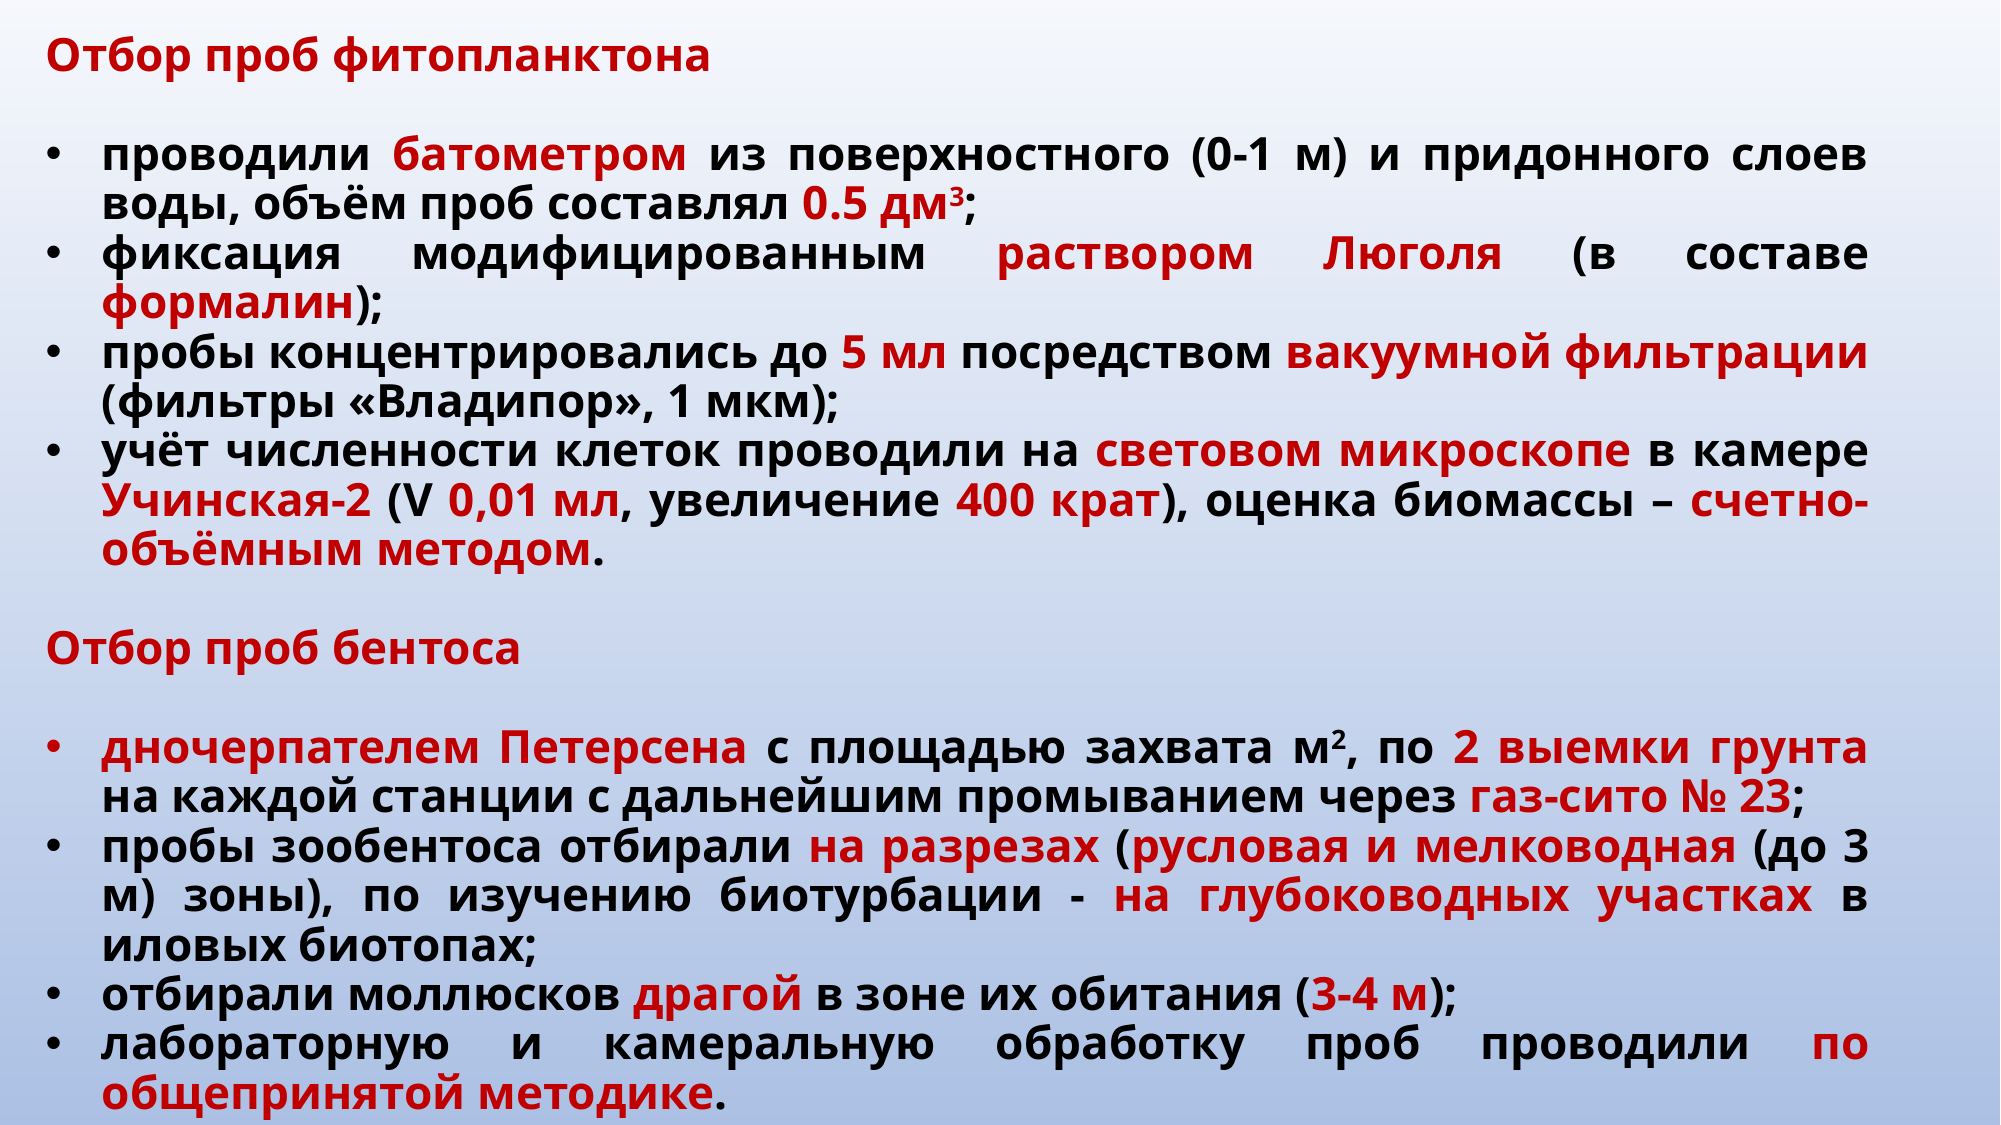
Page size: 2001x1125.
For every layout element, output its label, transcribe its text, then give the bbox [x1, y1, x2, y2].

text_box Отбор проб фитопланктона проводили батометром из поверхностного (0-1 м) и придонного слоев воды, объём проб составлял 0.5 дм3; фиксация модифицированным раствором Люголя (в составе формалин); пробы концентрировались до 5 мл посредством вакуумной фильтрации (фильтры «Владипор», 1 мкм); учёт численности клеток проводили на световом микроскопе в камере Учинская-2 (V 0,01 мл, увеличение 400 крат), оценка биомассы – счетно-объёмным методом. Отбор проб бентоса дночерпателем Петерсена с площадью захвата м2, по 2 выемки грунта на каждой станции с дальнейшим промыванием через газ-сито № 23; пробы зообентоса отбирали на разрезах (русловая и мелководная (до 3 м) зоны), по изучению биотурбации - на глубоководных участках в иловых биотопах; отбирали моллюсков драгой в зоне их обитания (3-4 м); лабораторную и камеральную обработку проб проводили по общепринятой методике. [30, 109, 1885, 1091]
